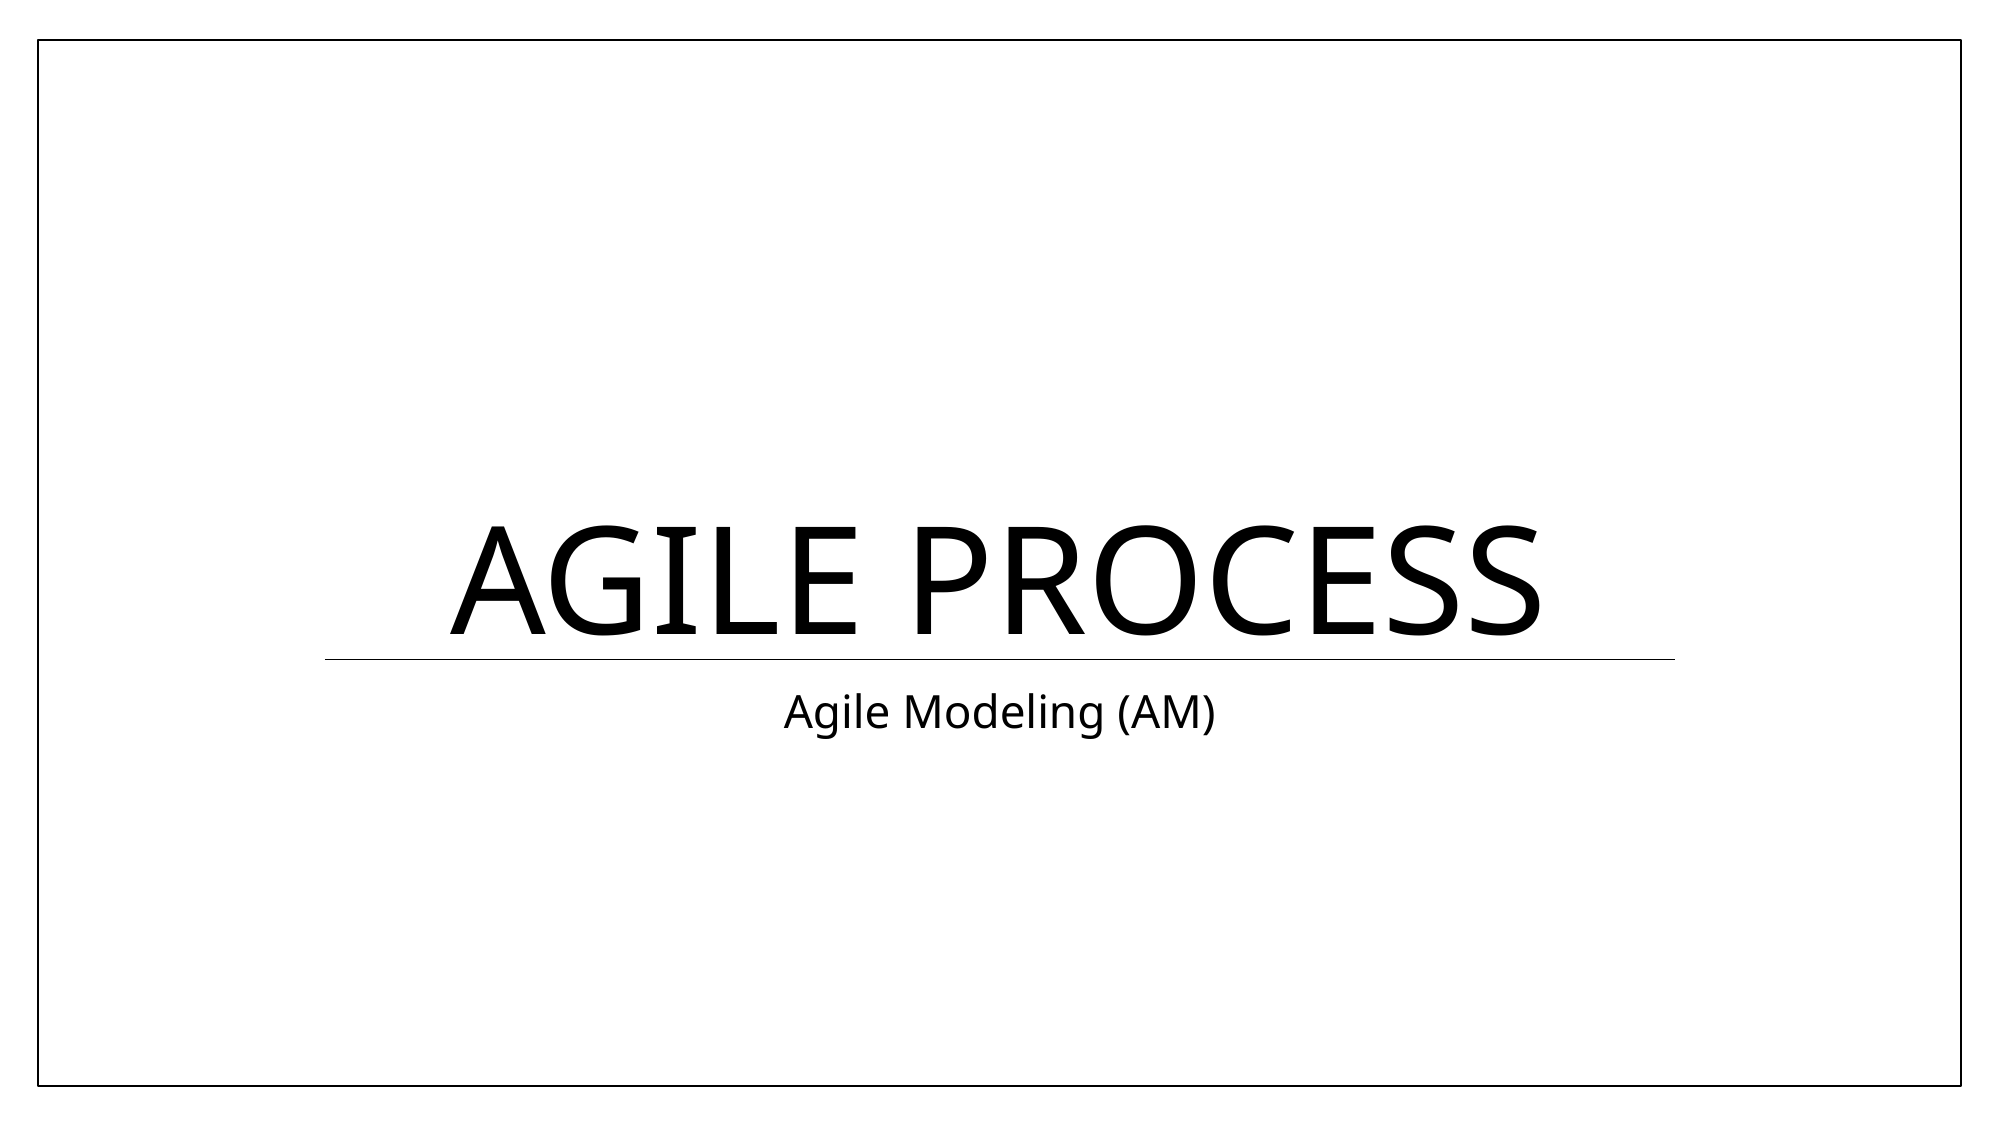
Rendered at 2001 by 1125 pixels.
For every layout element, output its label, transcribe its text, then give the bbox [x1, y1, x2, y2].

list Agile Modeling (AM) [280, 681, 1719, 906]
title Agile Process [181, 192, 1817, 673]
